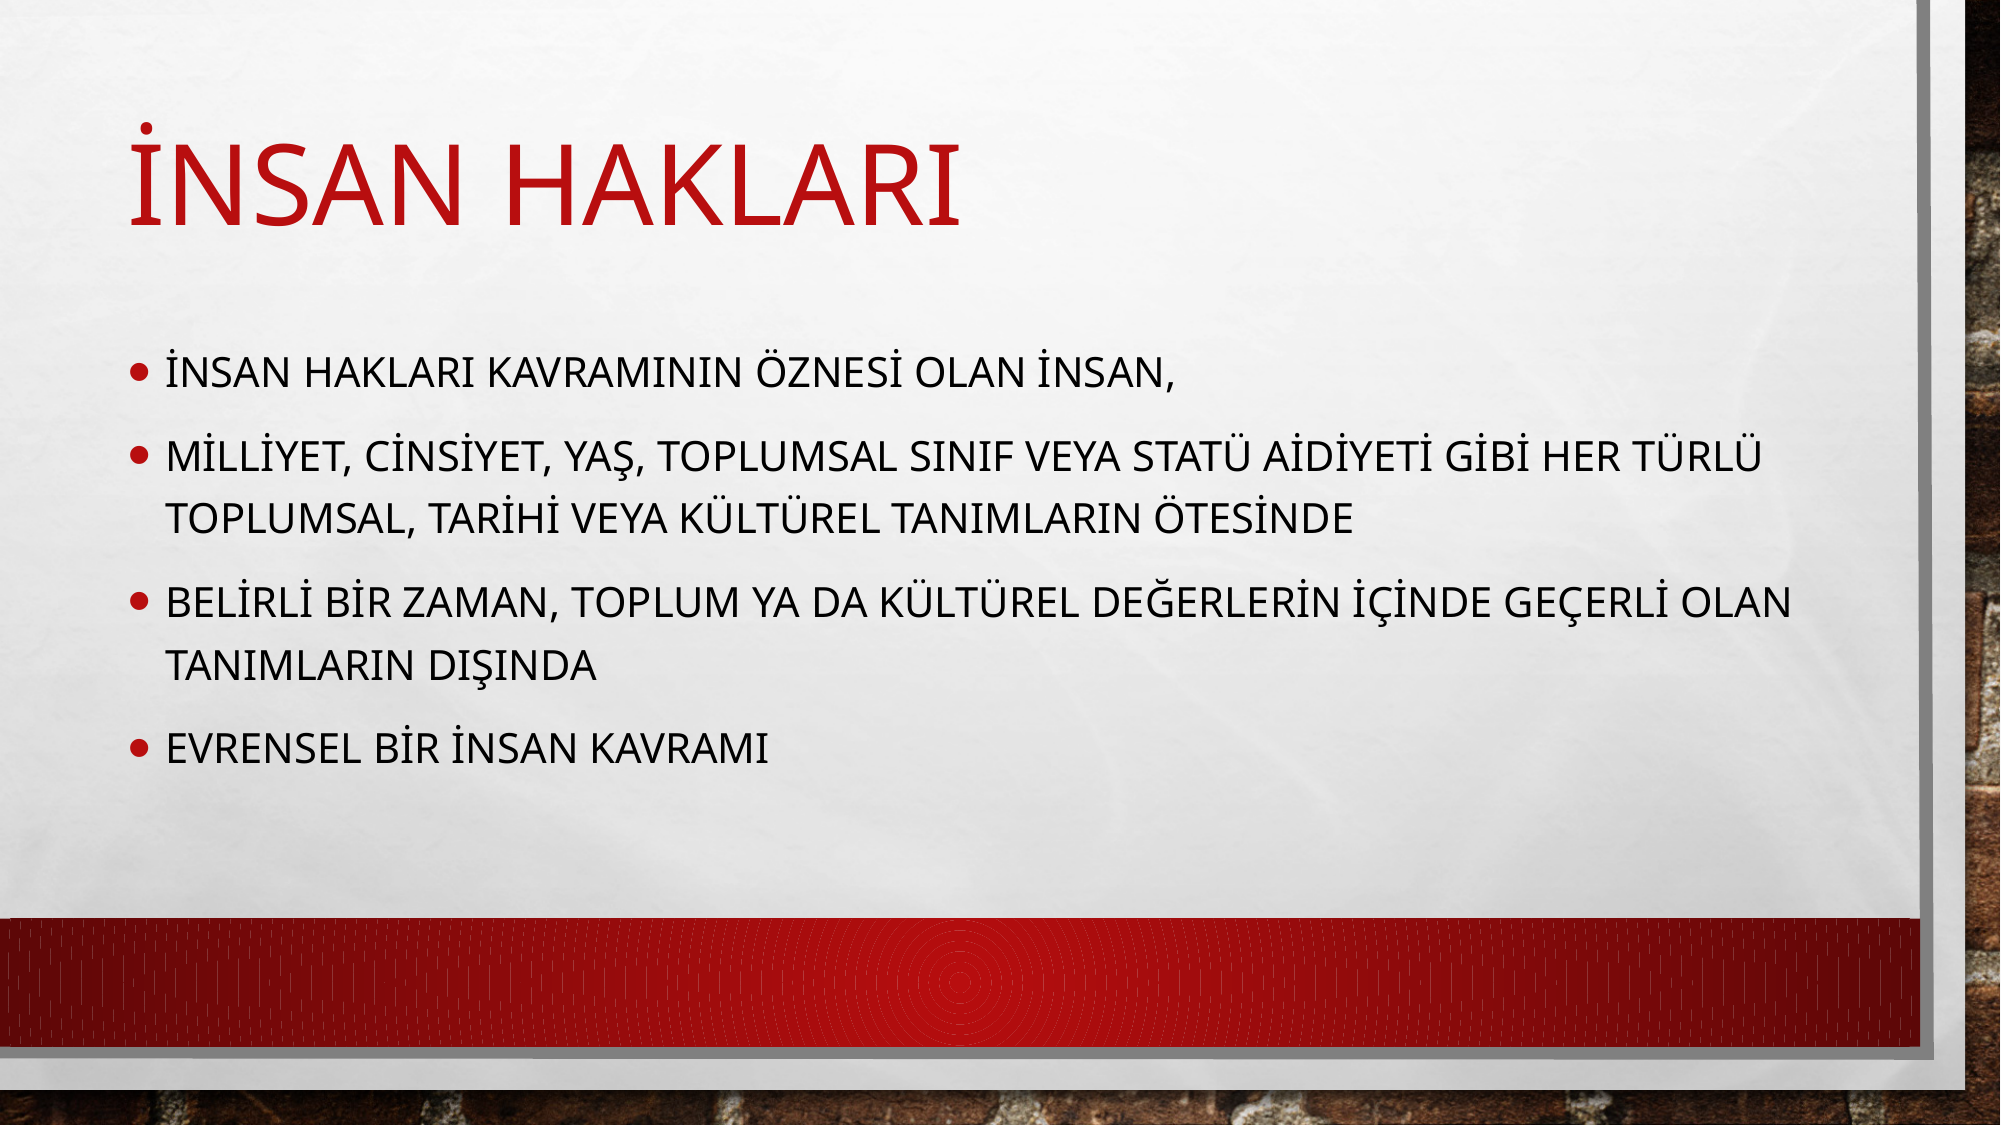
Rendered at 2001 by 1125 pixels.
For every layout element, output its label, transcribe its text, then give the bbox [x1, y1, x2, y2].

picture [0, 0, 2000, 1125]
title İnsan hakları [112, 112, 1818, 266]
list İnsan hakları kavramının öznesi olan insan, Milliyet, cinsiyet, yaş, toplumsal sınıf veya statü aidiyeti gibi her türlü toplumsal, tarihi veya kültürel tanımların ötesinde Belirli bir zaman, toplum ya da kültürel değerlerin içinde geçerli olan tanımların dışında Evrensel bir insan kavramı [112, 307, 1818, 882]
